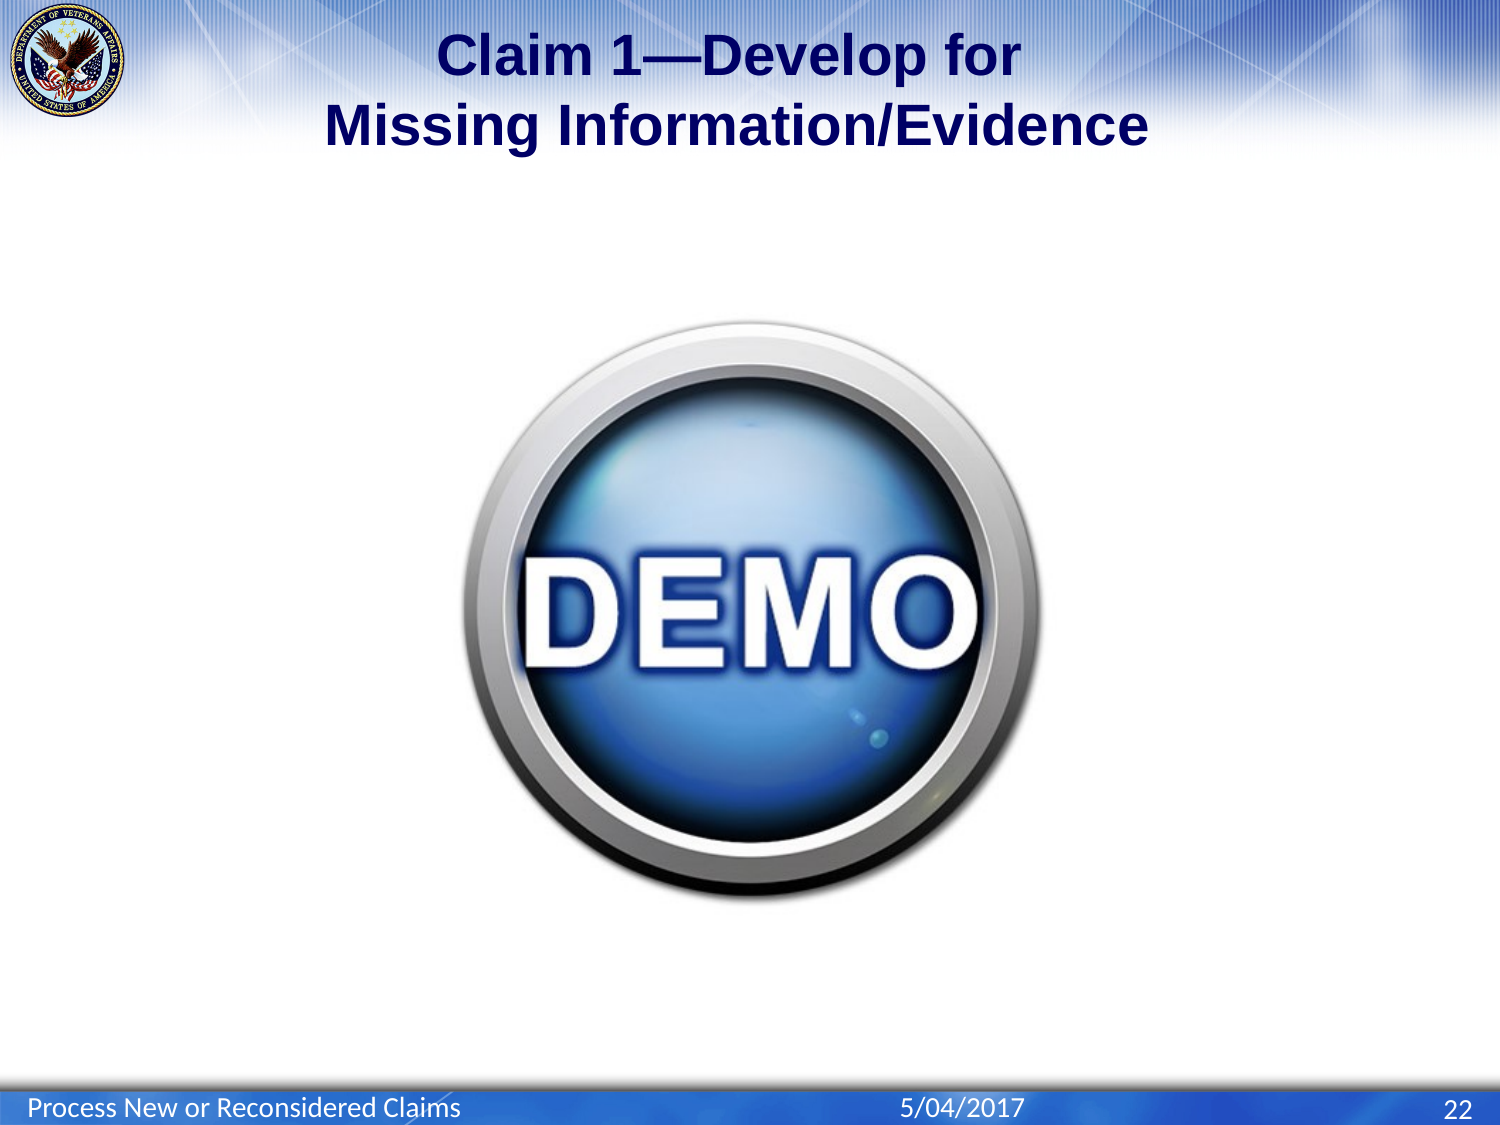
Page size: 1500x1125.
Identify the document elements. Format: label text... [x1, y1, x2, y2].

title Claim 1—Develop for Missing Information/Evidence [0, 0, 1475, 175]
footer Process New or Reconsidered Claims [12, 1081, 714, 1119]
picture [0, 0, 1500, 1125]
slide_number 22 [1188, 1083, 1488, 1119]
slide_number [737, 1081, 1188, 1119]
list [443, 302, 1057, 916]
